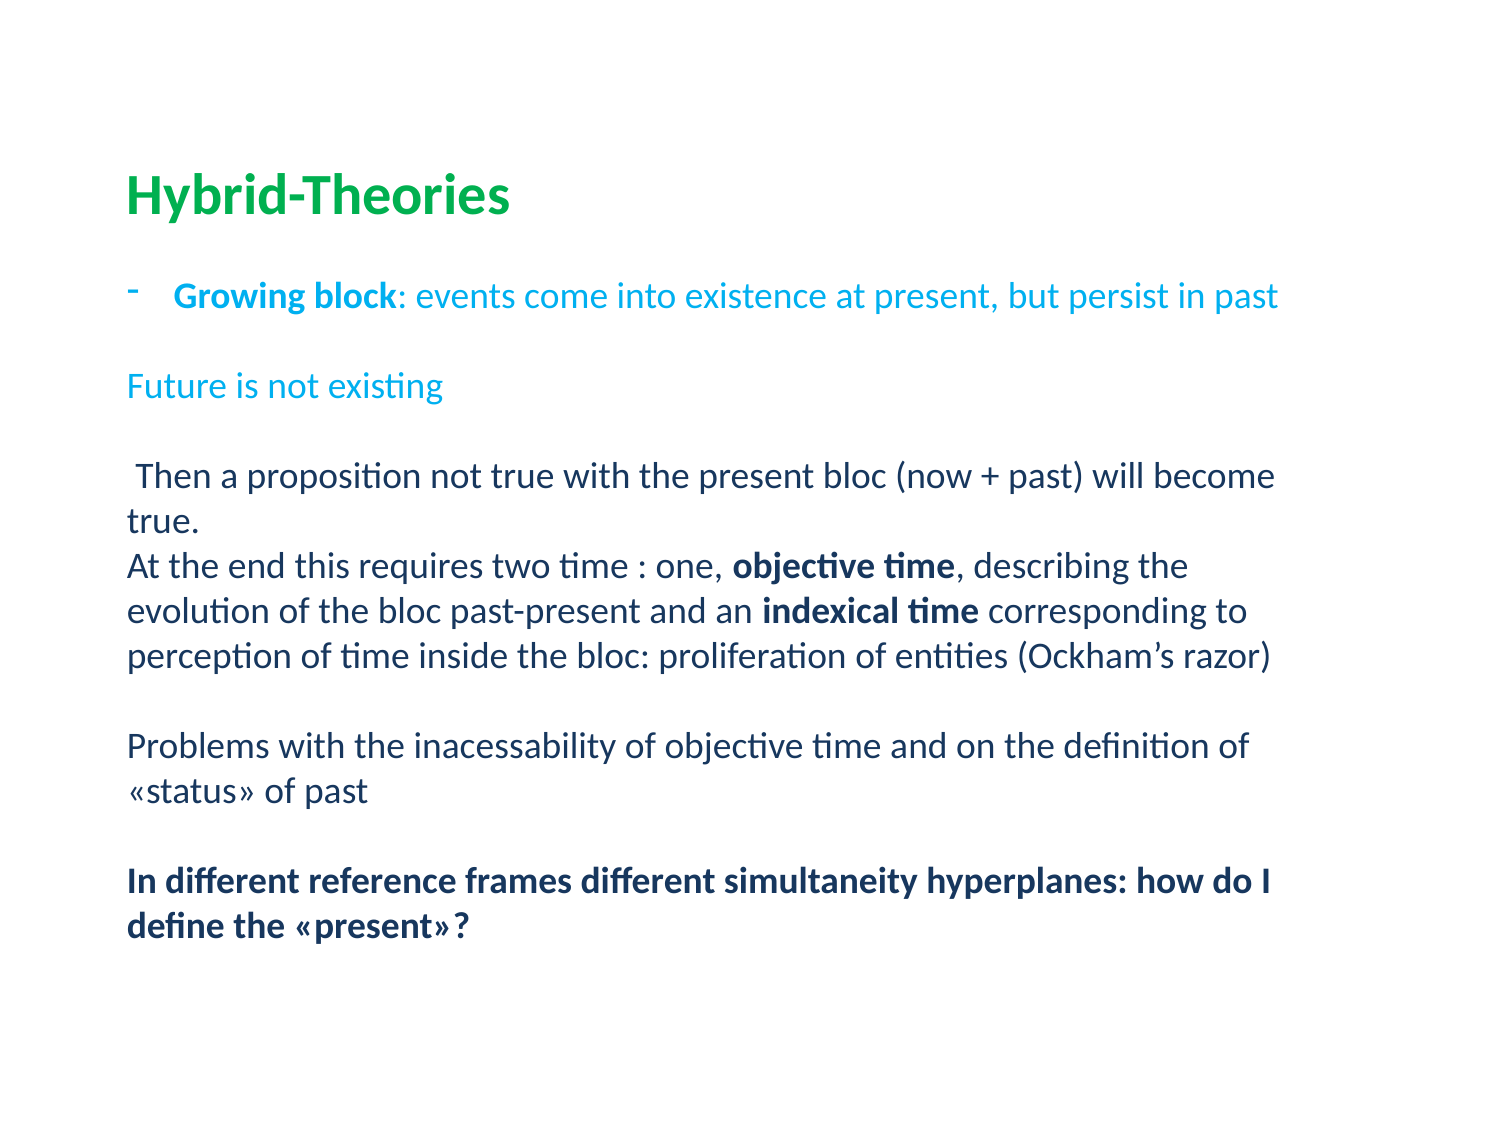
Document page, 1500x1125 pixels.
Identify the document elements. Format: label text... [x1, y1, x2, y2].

text_box Hybrid-Theories Growing block: events come into existence at present, but persist in past Future is not existing Then a proposition not true with the present bloc (now + past) will become true. At the end this requires two time : one, objective time, describing the evolution of the bloc past-present and an indexical time corresponding to perception of time inside the bloc: proliferation of entities (Ockham’s razor) Problems with the inacessability of objective time and on the definition of «status» of past In different reference frames different simultaneity hyperplanes: how do I define the «present»? [112, 149, 1306, 954]
